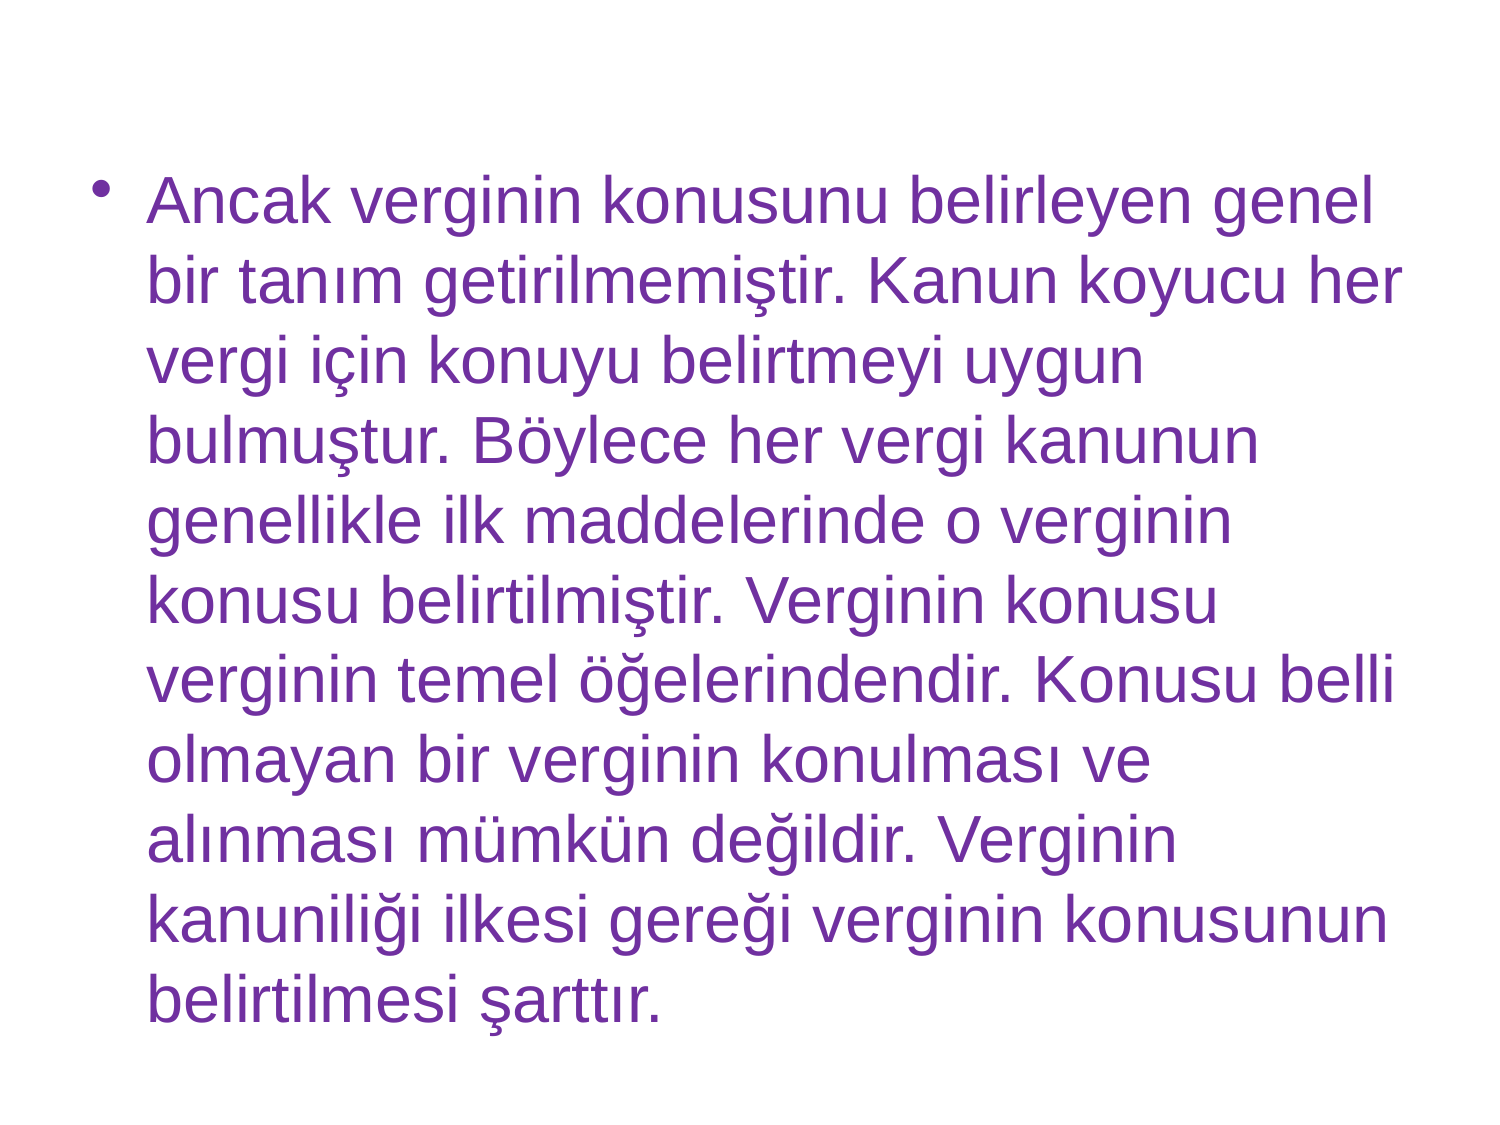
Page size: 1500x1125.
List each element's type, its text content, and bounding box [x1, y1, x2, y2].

list Ancak verginin konusunu belirleyen genel bir tanım getirilmemiştir. Kanun koyucu her vergi için konuyu belirtmeyi uygun bulmuştur. Böylece her vergi kanunun genellikle ilk maddelerinde o verginin konusu belirtilmiştir. Verginin konusu verginin temel öğelerindendir. Konusu belli olmayan bir verginin konulması ve alınması mümkün değildir. Verginin kanuniliği ilkesi gereği verginin konusunun belirtilmesi şarttır. [75, 149, 1425, 1035]
